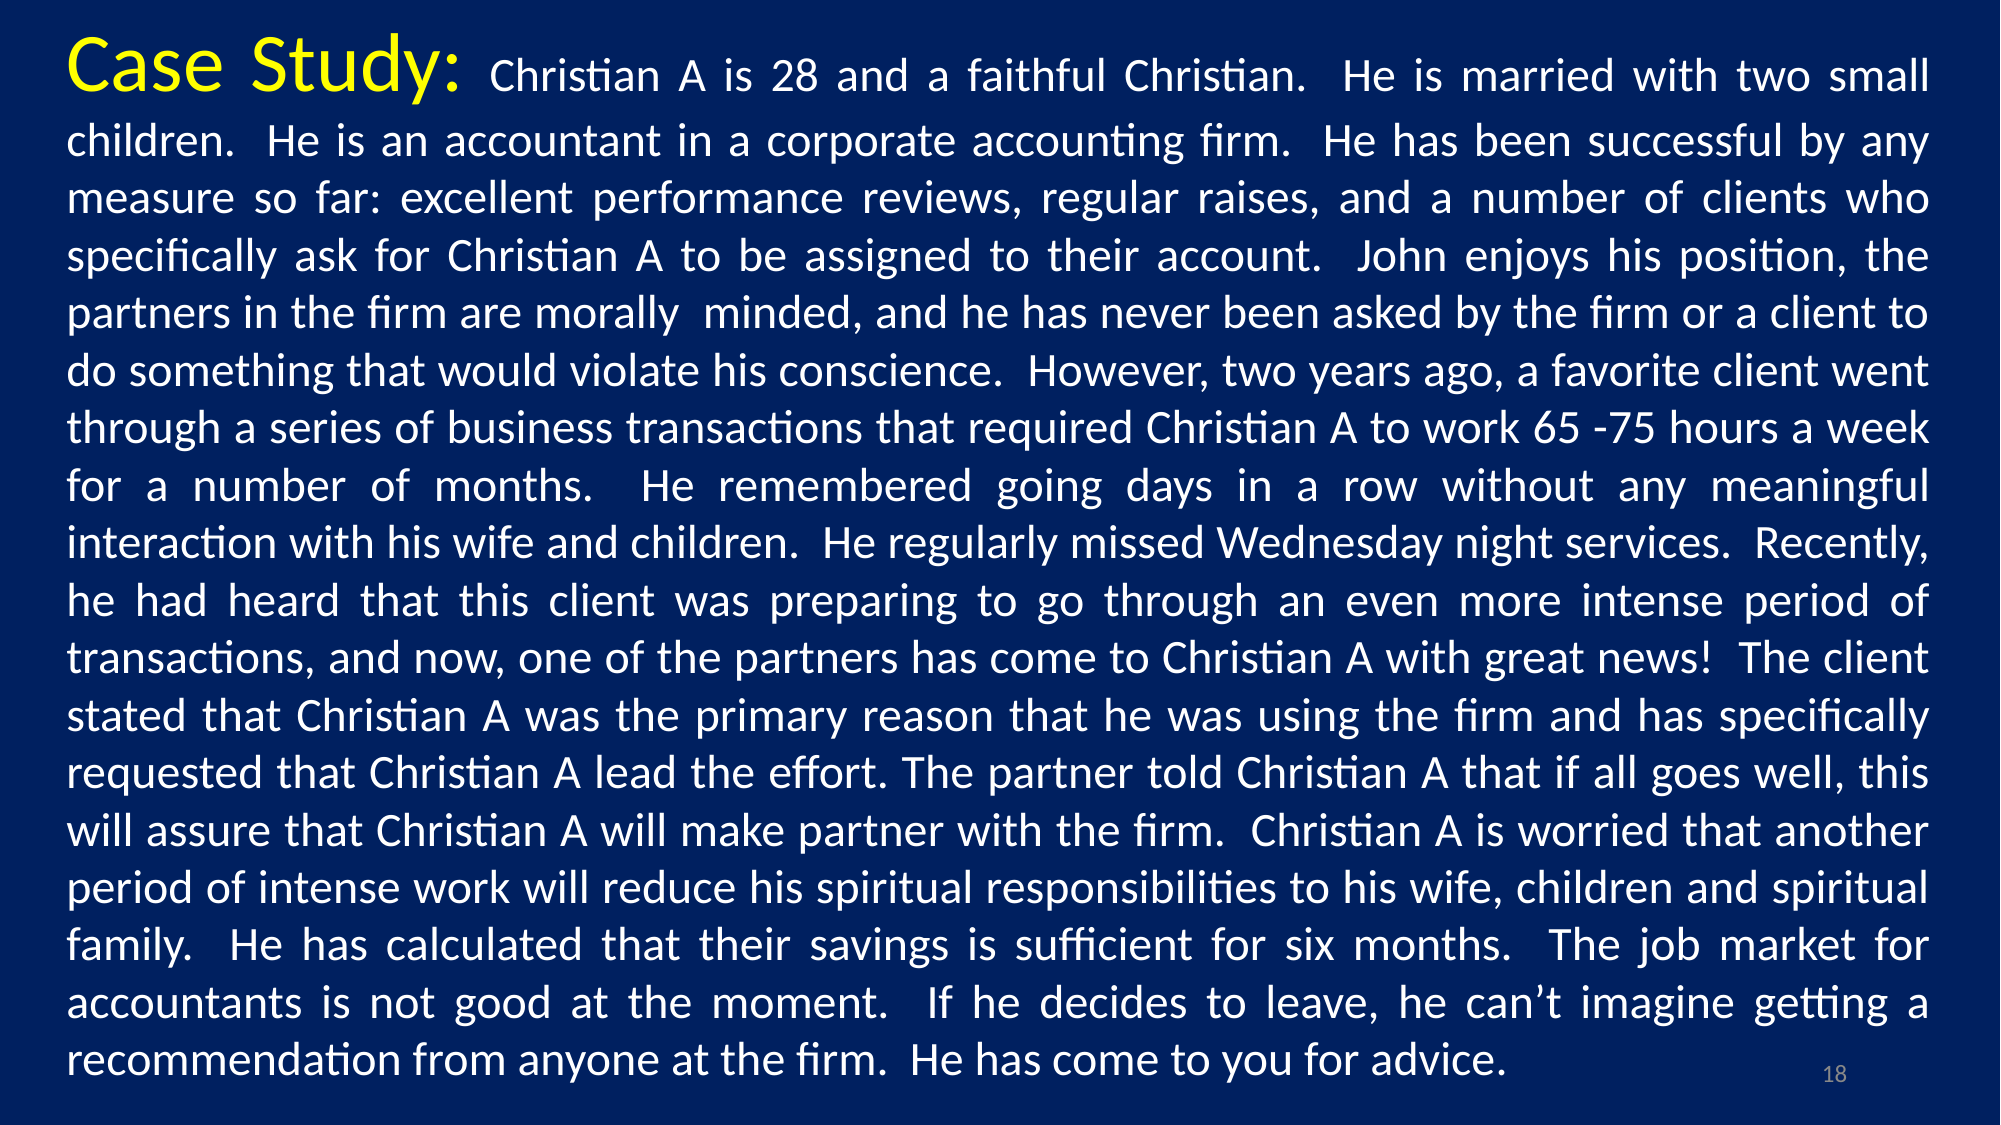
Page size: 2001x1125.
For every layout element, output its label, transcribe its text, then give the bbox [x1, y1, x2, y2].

text_box Case Study: Christian A is 28 and a faithful Christian. He is married with two small children. He is an accountant in a corporate accounting firm. He has been successful by any measure so far: excellent performance reviews, regular raises, and a number of clients who specifically ask for Christian A to be assigned to their account. John enjoys his position, the partners in the firm are morally minded, and he has never been asked by the firm or a client to do something that would violate his conscience. However, two years ago, a favorite client went through a series of business transactions that required Christian A to work 65 -75 hours a week for a number of months. He remembered going days in a row without any meaningful interaction with his wife and children. He regularly missed Wednesday night services. Recently, he had heard that this client was preparing to go through an even more intense period of transactions, and now, one of the partners has come to Christian A with great news! The client stated that Christian A was the primary reason that he was using the firm and has specifically requested that Christian A lead the effort. The partner told Christian A that if all goes well, this will assure that Christian A will make partner with the firm. Christian A is worried that another period of intense work will reduce his spiritual responsibilities to his wife, children and spiritual family. He has calculated that their savings is sufficient for six months. The job market for accountants is not good at the moment. If he decides to leave, he can’t imagine getting a recommendation from anyone at the firm. He has come to you for advice. [51, 1, 1949, 1125]
slide_number 18 [1412, 1042, 1863, 1103]
